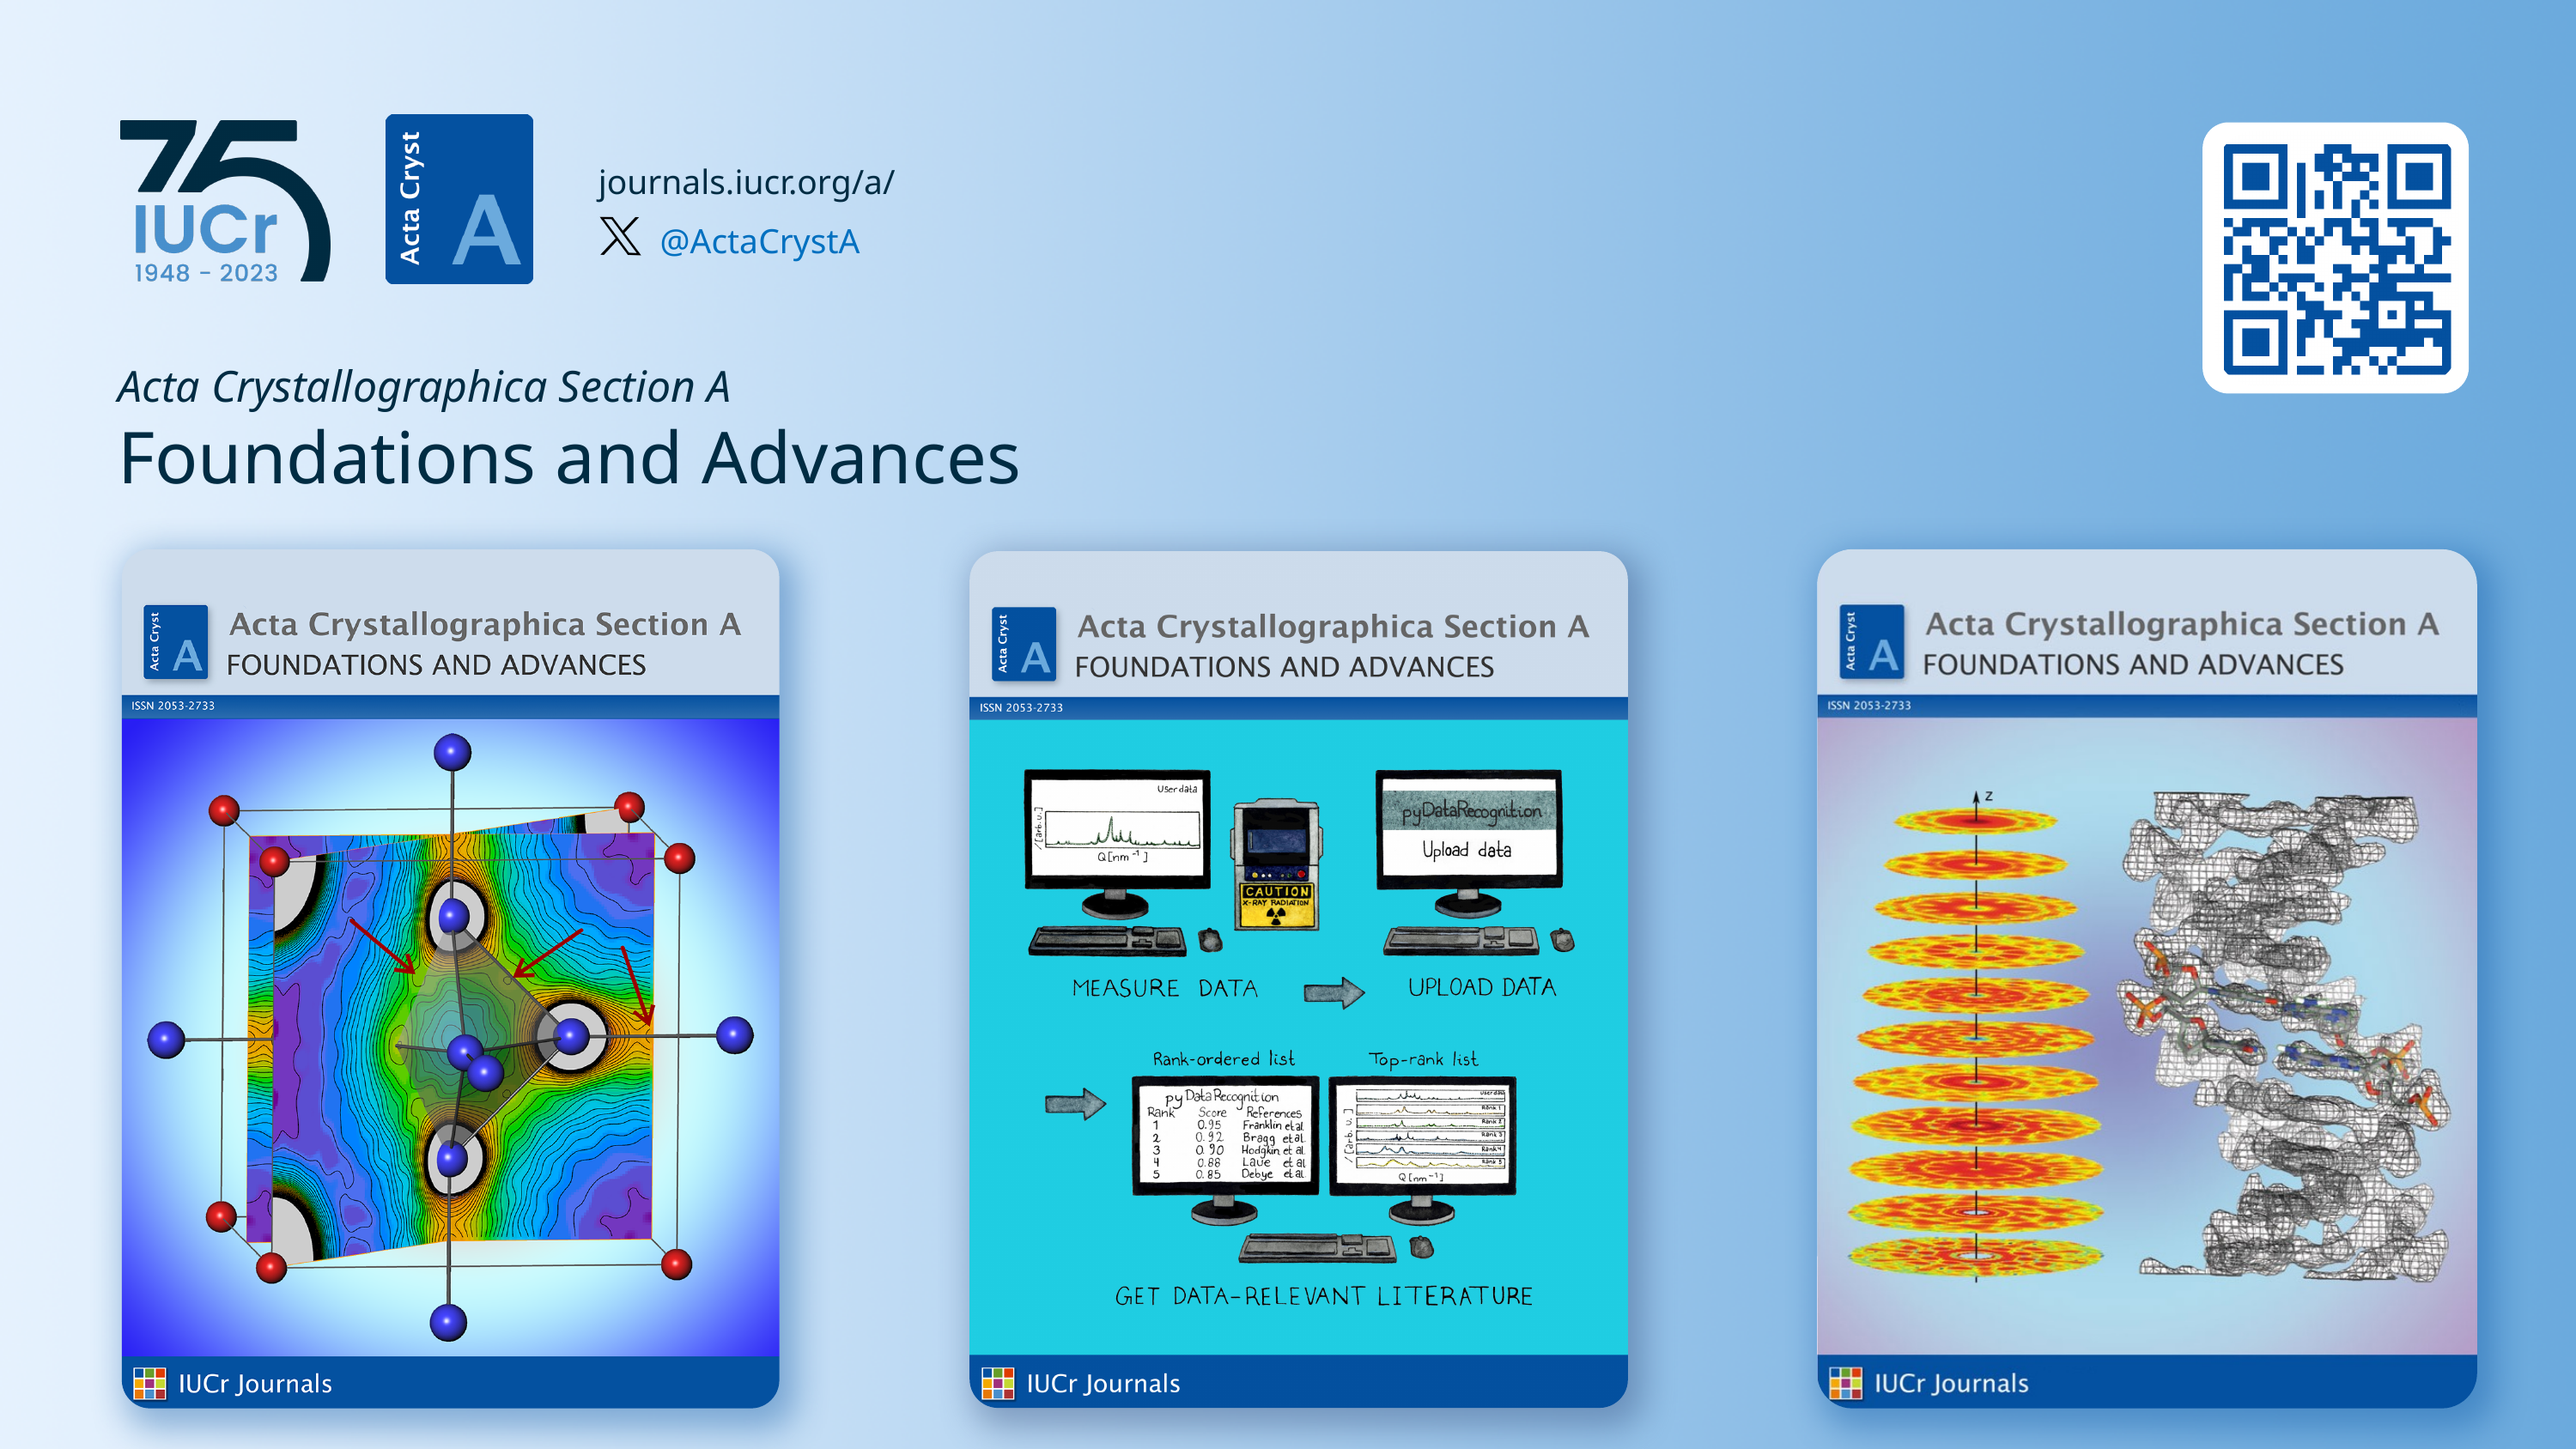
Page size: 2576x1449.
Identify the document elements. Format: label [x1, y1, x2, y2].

picture [0, 0, 2576, 1449]
text_box [2202, 122, 2470, 394]
